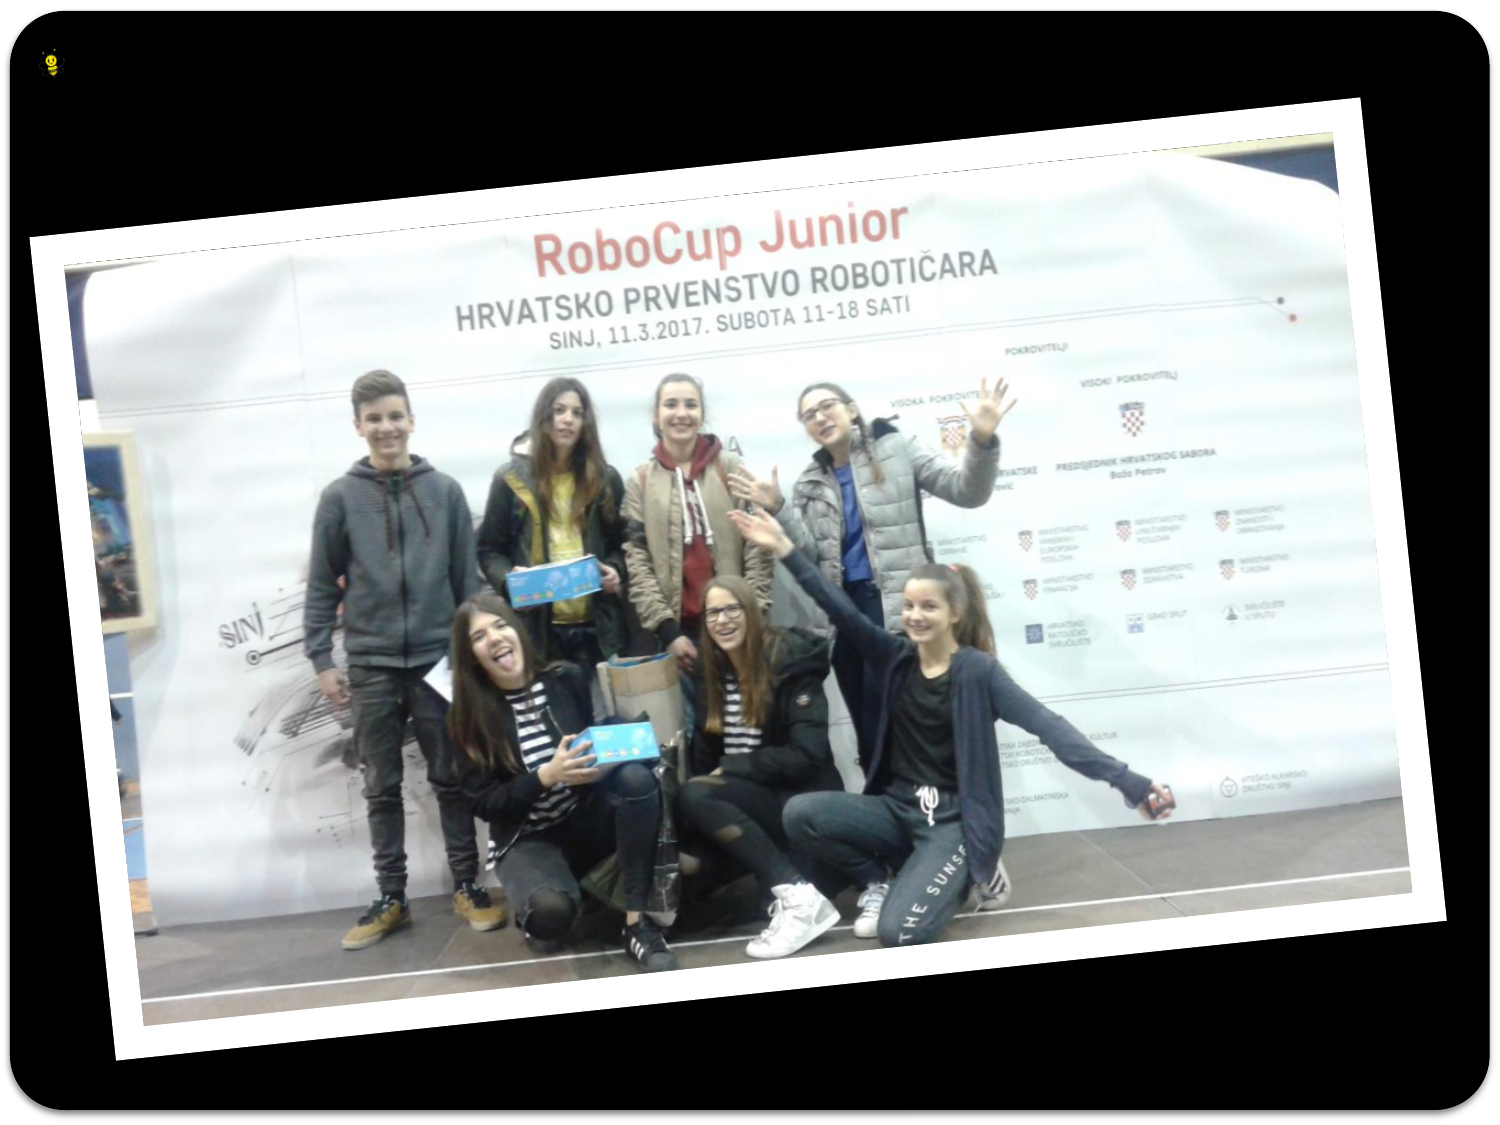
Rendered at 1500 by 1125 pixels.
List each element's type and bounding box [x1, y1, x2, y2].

picture [34, 46, 68, 83]
picture [65, 133, 1412, 1026]
